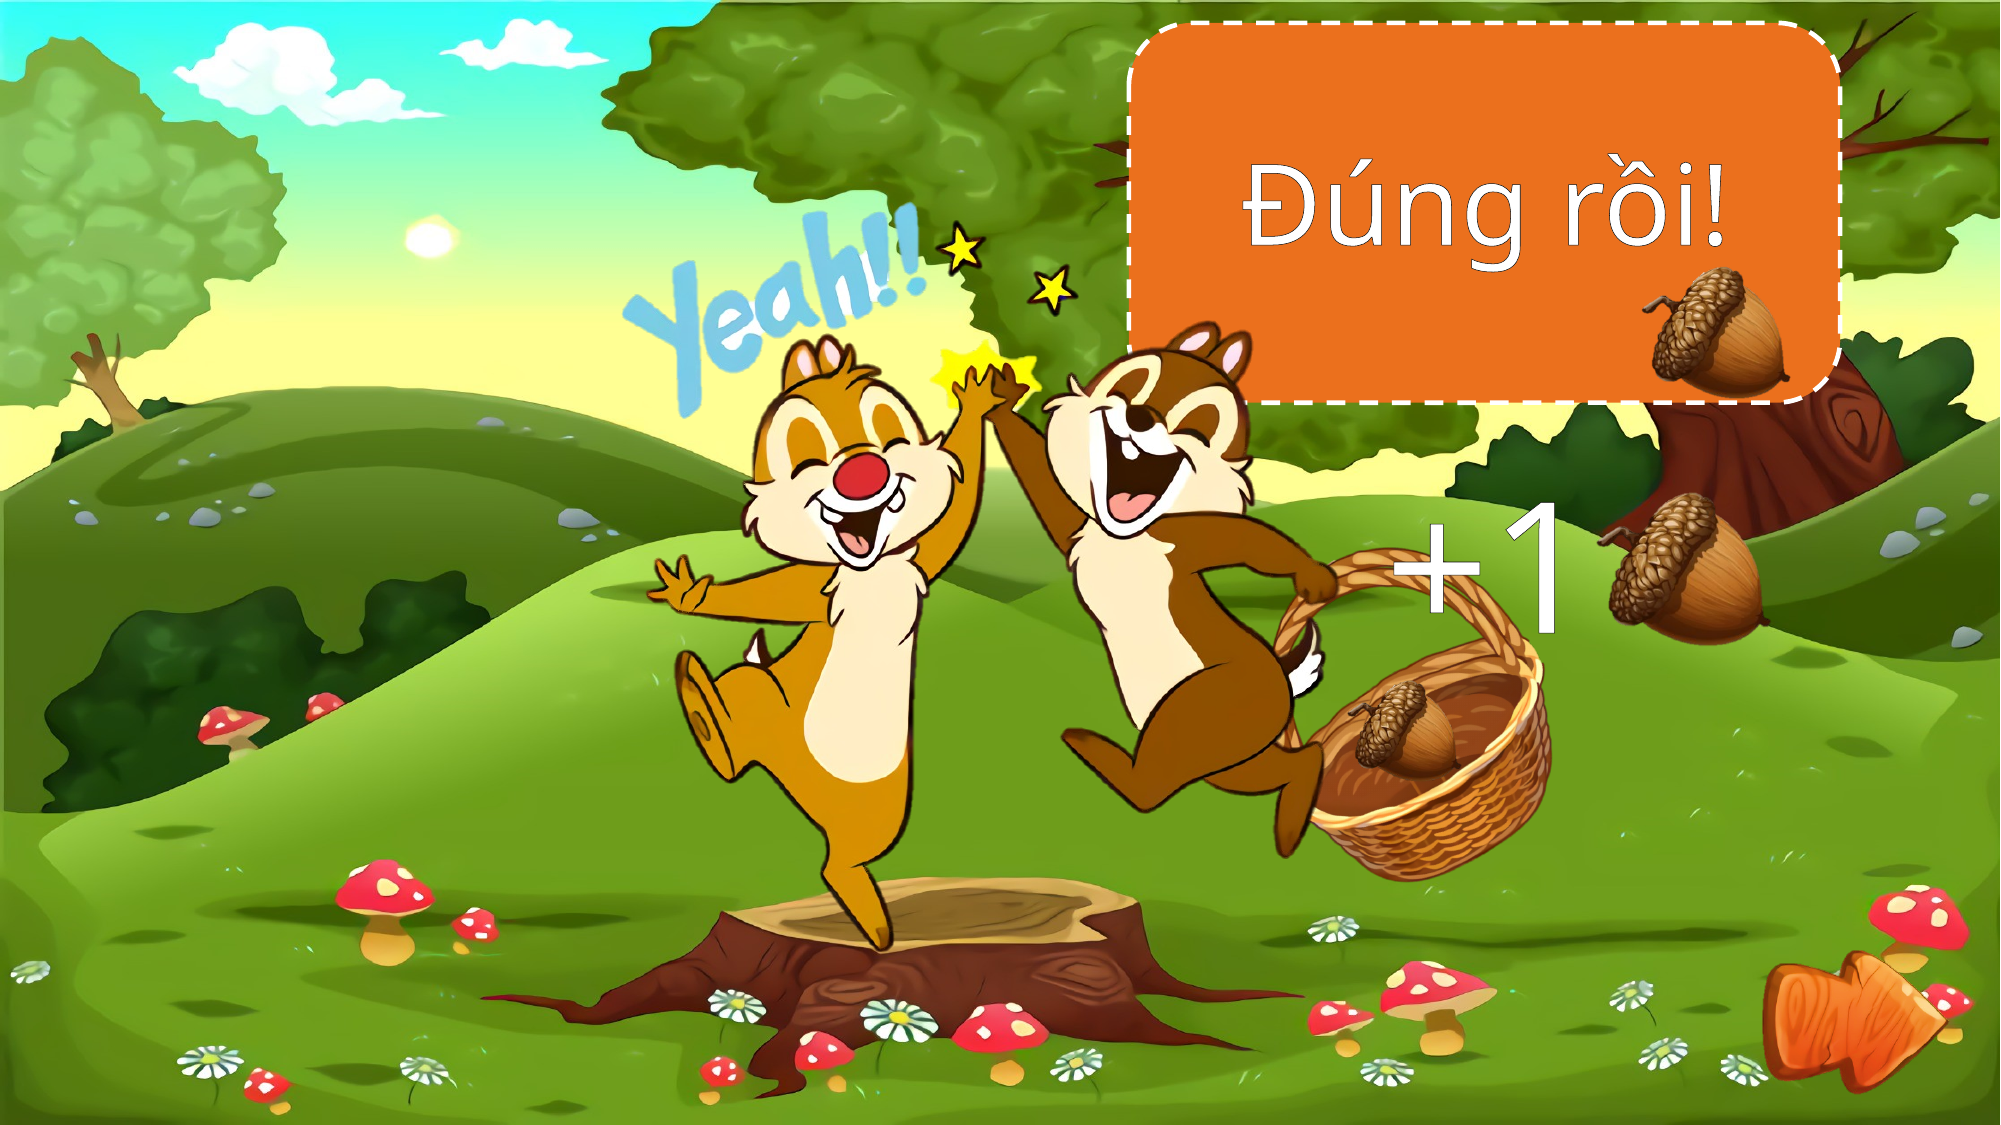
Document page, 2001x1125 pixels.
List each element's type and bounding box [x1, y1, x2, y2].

text_box [557, 164, 1541, 994]
picture [0, 0, 2001, 1125]
text_box [1128, 22, 1841, 403]
text_box [1541, 680, 1545, 994]
text_box [1541, 403, 1545, 442]
text_box [1390, 442, 1775, 680]
